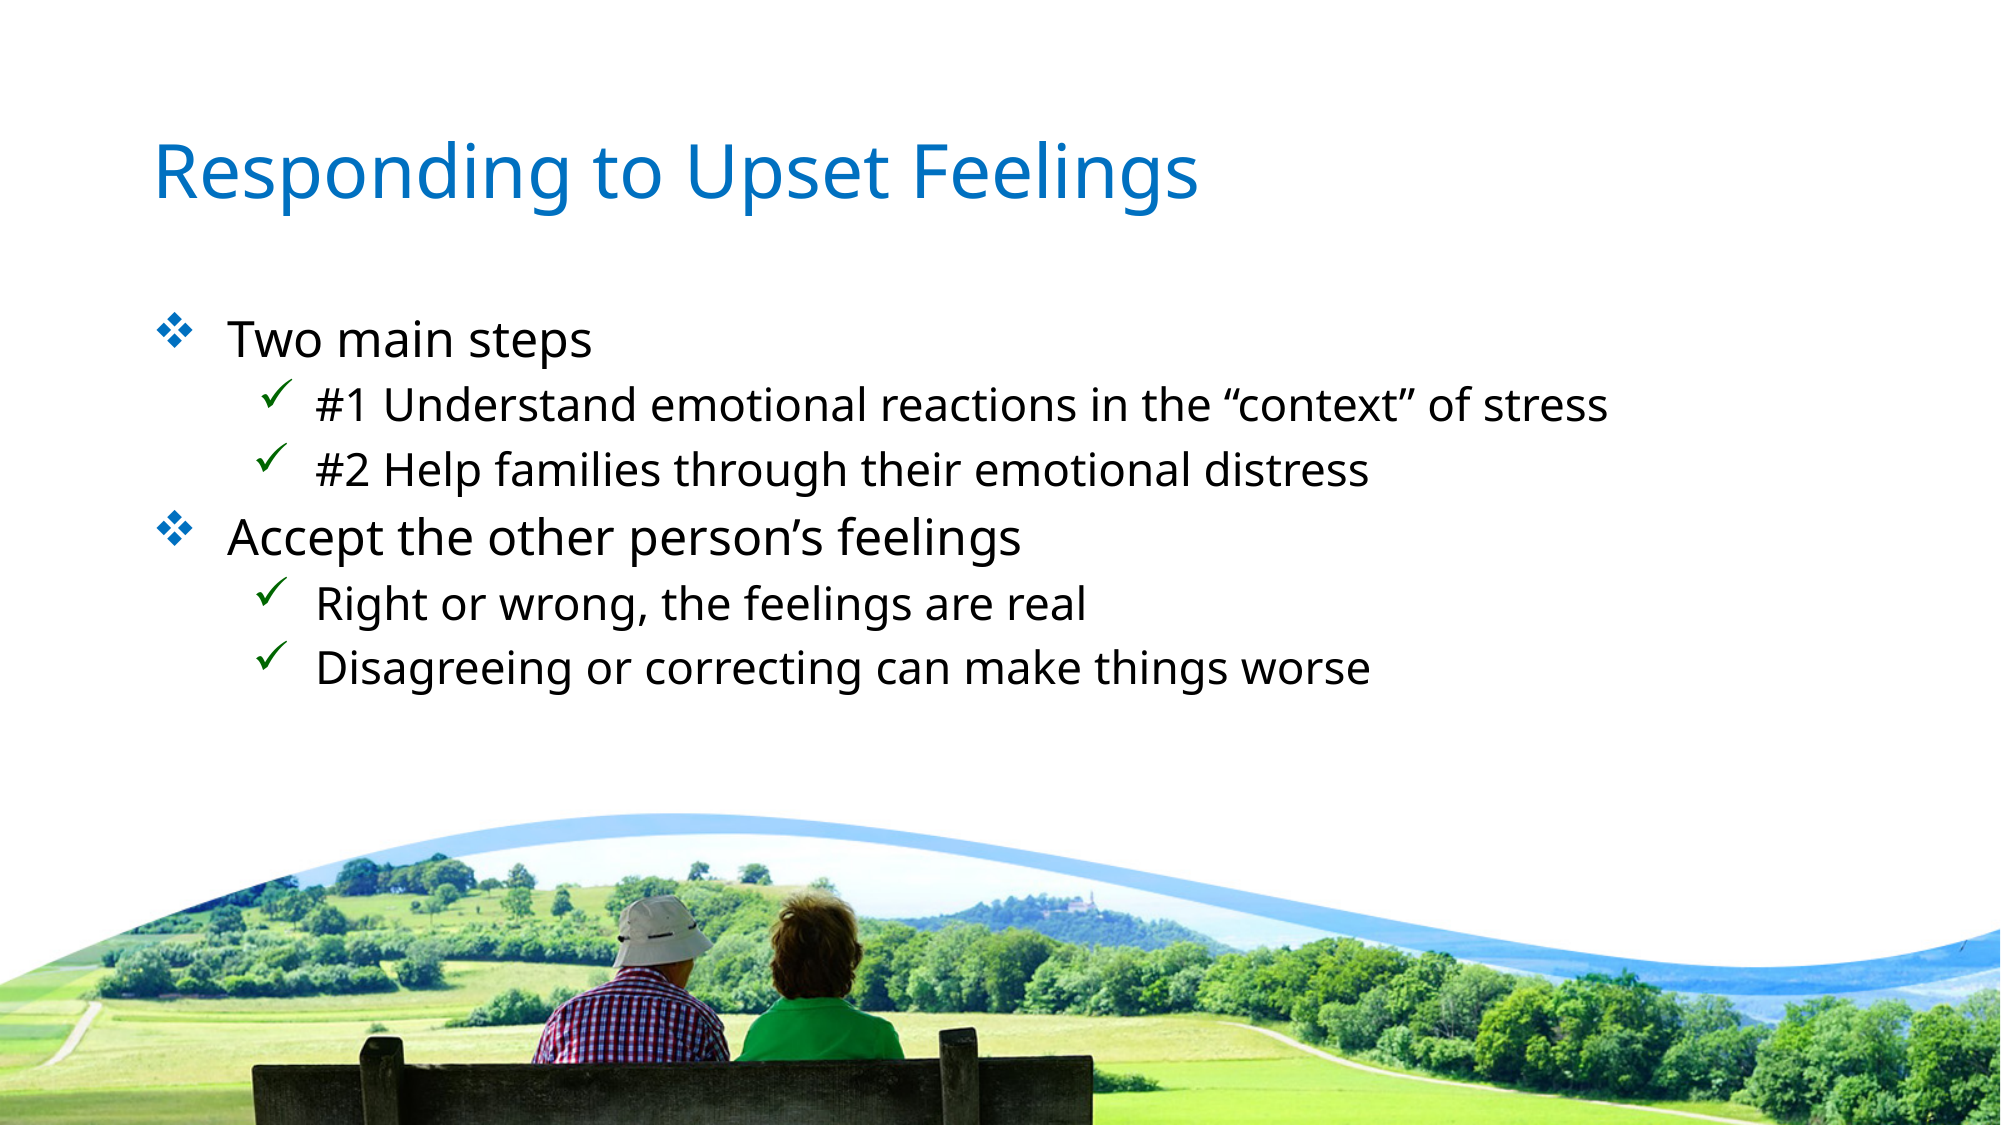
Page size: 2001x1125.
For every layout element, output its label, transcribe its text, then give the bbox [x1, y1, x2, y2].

list Two main steps #1 Understand emotional reactions in the “context” of stress #2 Help families through their emotional distress Accept the other person’s feelings Right or wrong, the feelings are real Disagreeing or correcting can make things worse [137, 299, 1863, 1076]
picture [0, 0, 2001, 1125]
title Responding to Upset Feelings [137, 59, 1927, 278]
